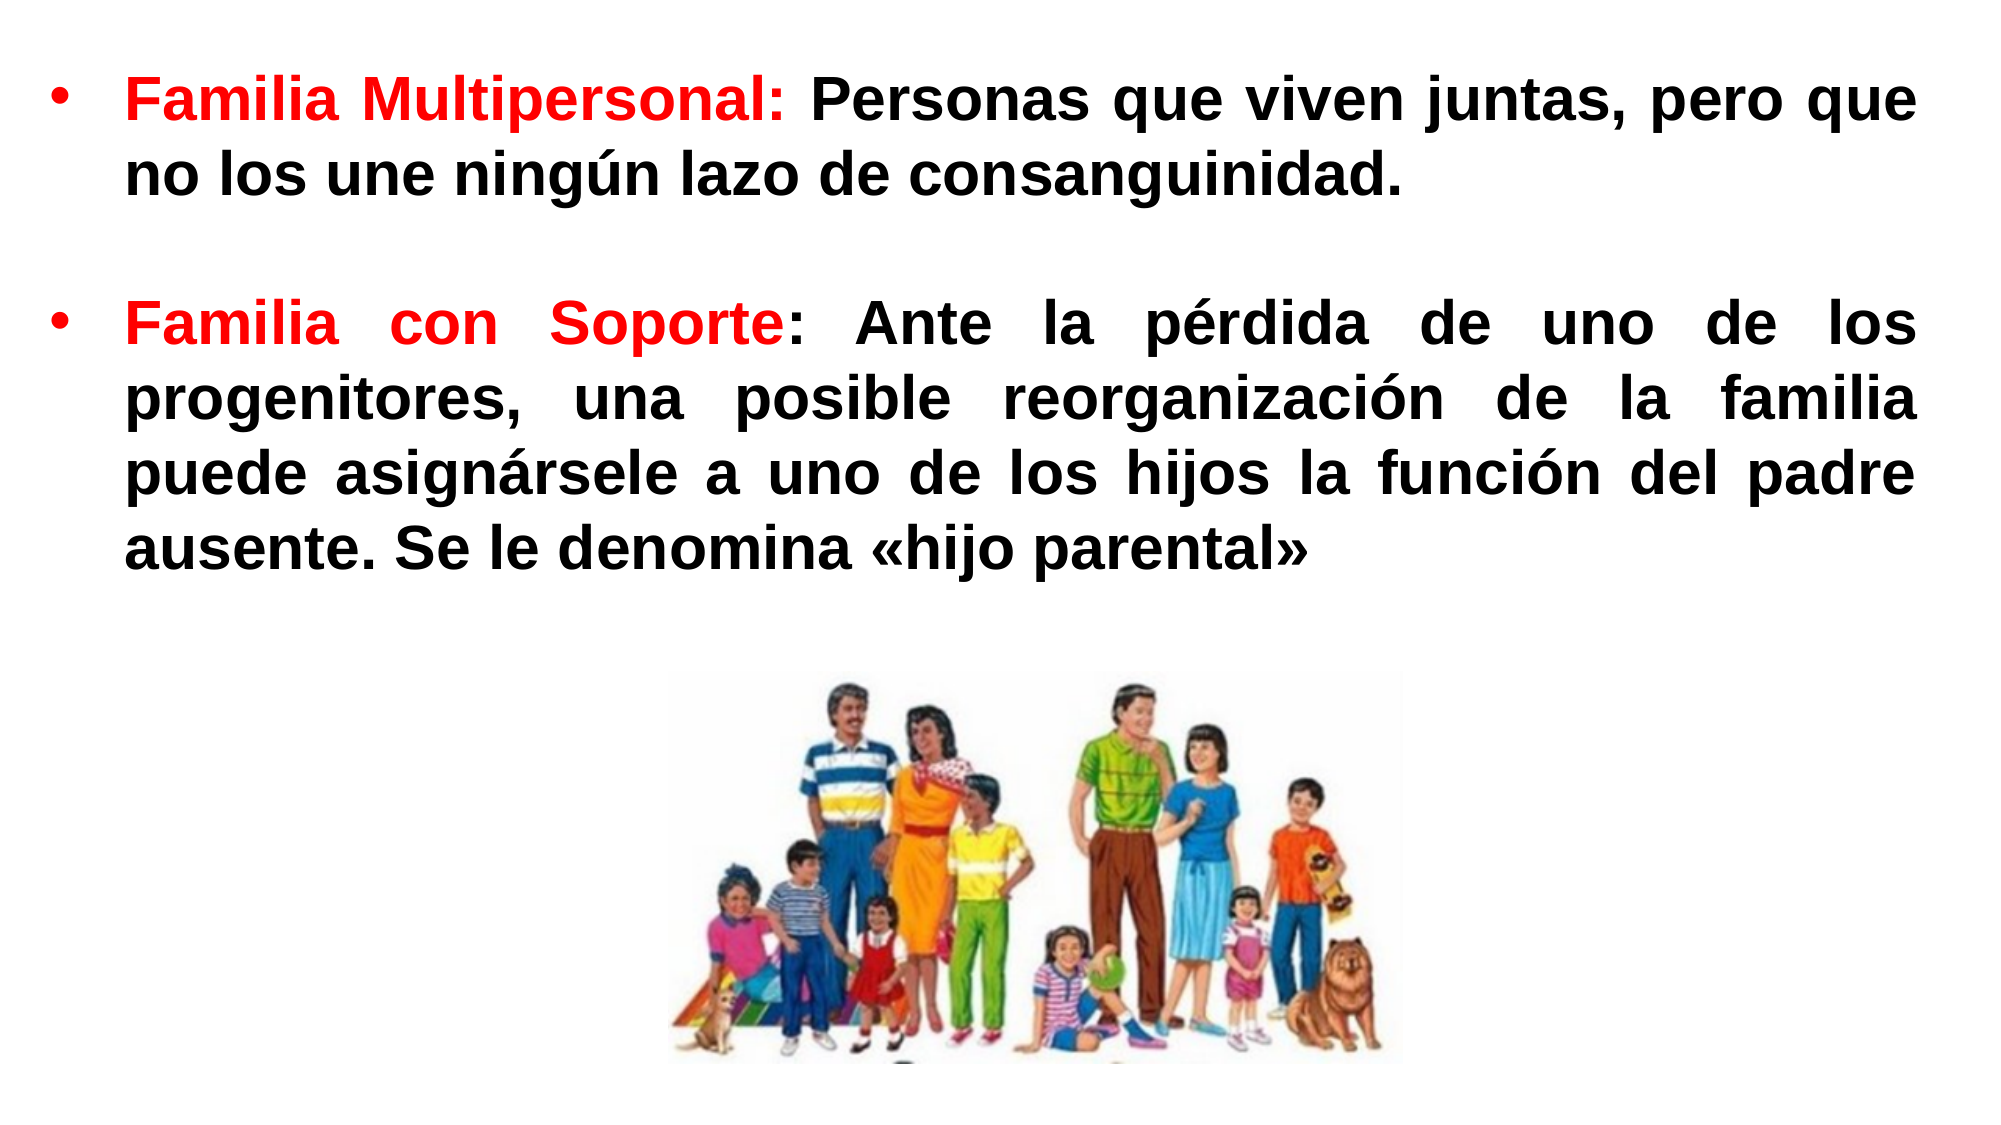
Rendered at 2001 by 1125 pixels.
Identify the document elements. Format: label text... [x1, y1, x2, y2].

text_box Familia Multipersonal: Personas que viven juntas, pero que no los une ningún lazo de consanguinidad. Familia con Soporte: Ante la pérdida de uno de los progenitores, una posible reorganización de la familia puede asignársele a uno de los hijos la función del padre ausente. Se le denomina «hijo parental» [34, 50, 1935, 665]
picture [668, 671, 1403, 1064]
